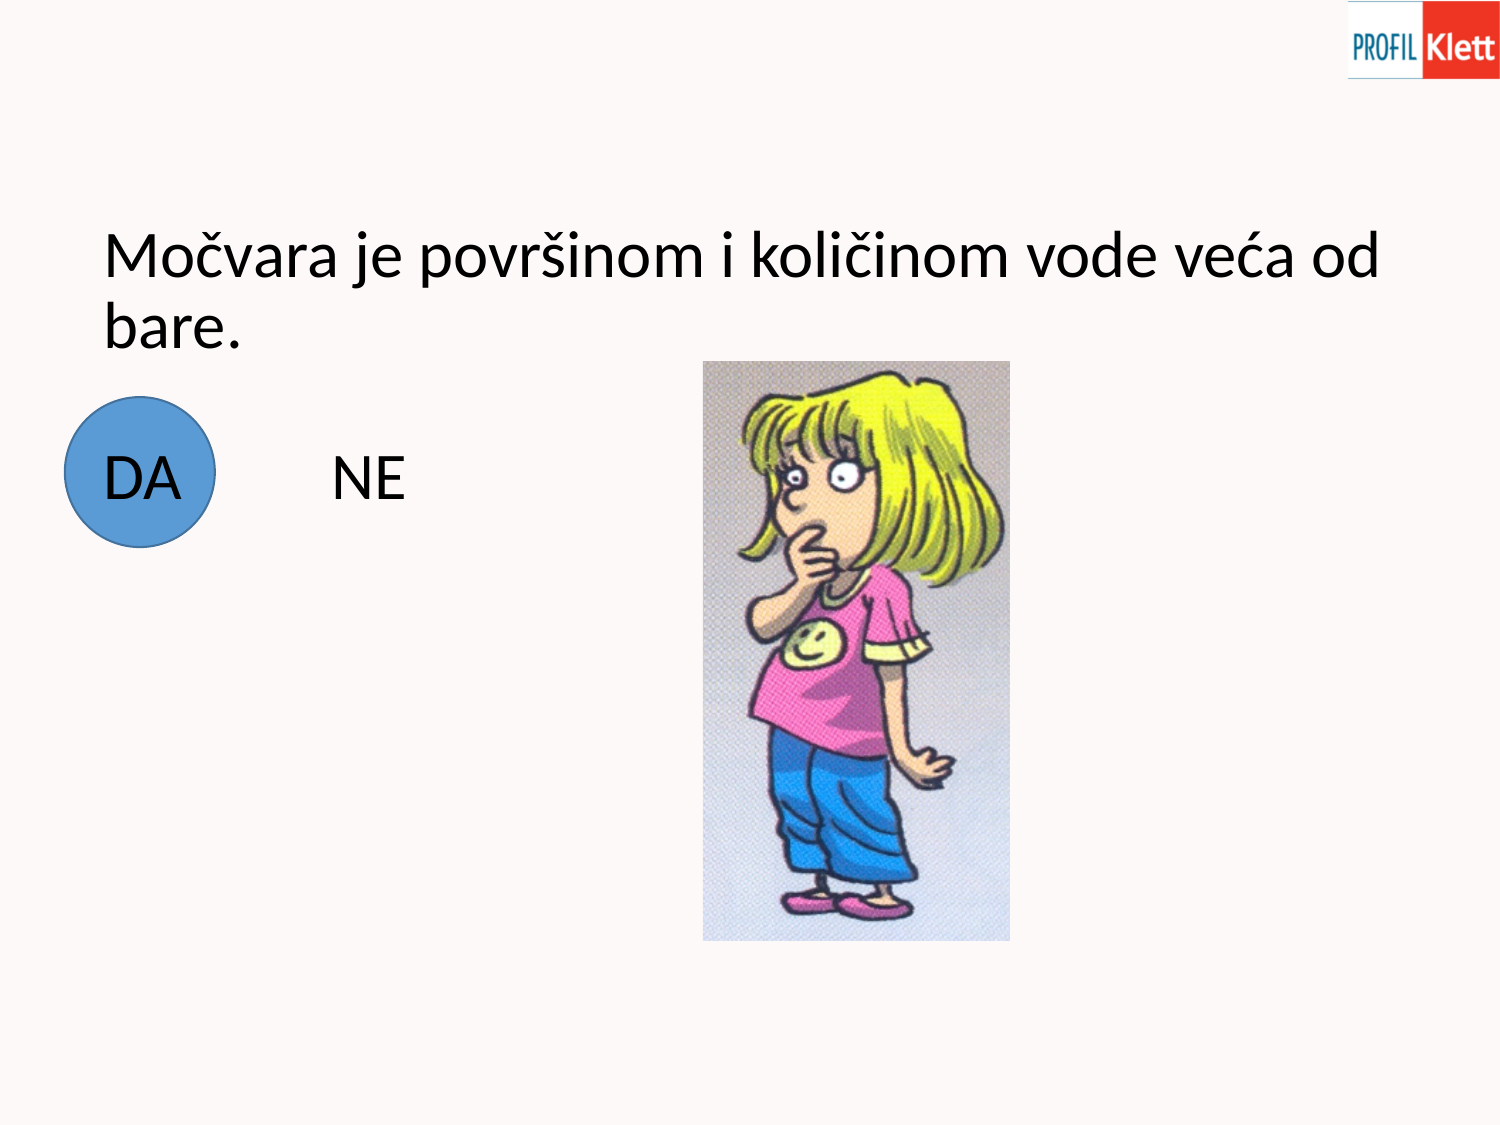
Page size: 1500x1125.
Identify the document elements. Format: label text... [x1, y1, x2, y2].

list Močvara je površinom i količinom vode veća od bare. DA NE [88, 212, 1406, 954]
picture [0, 0, 1500, 1125]
text_box [63, 416, 88, 528]
